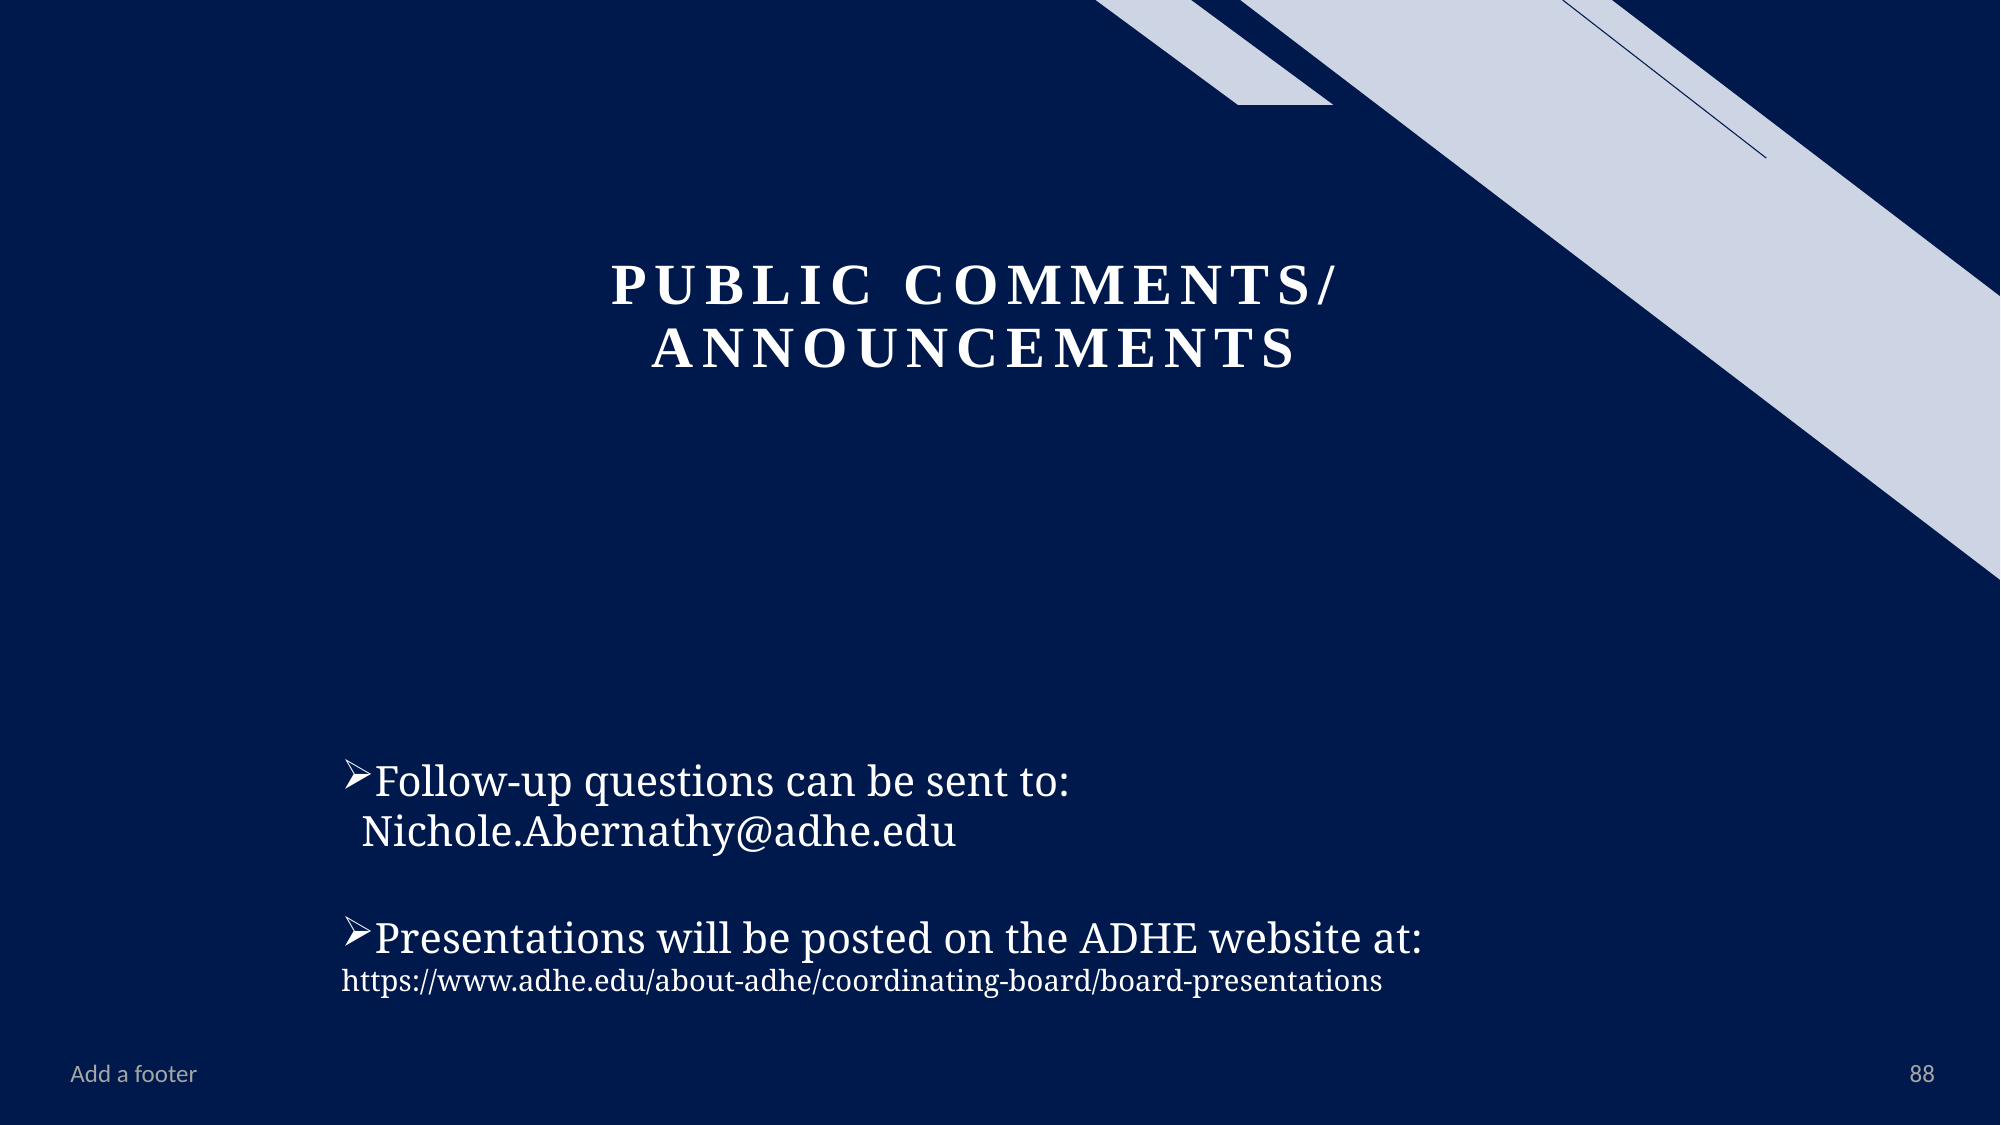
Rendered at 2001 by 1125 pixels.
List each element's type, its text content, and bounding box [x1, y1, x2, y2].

footer Add a footer [55, 1042, 731, 1103]
title PUBLIC COMMENTS/ ANNOUNCEMENTS [227, 202, 1728, 450]
text_box Follow-up questions can be sent to: Nichole.Abernathy@adhe.edu Presentations will be posted on the ADHE website at: https://www.adhe.edu/about-adhe/coordinating-board/board-presentations [326, 747, 1673, 1009]
slide_number 88 [1828, 1042, 1950, 1103]
